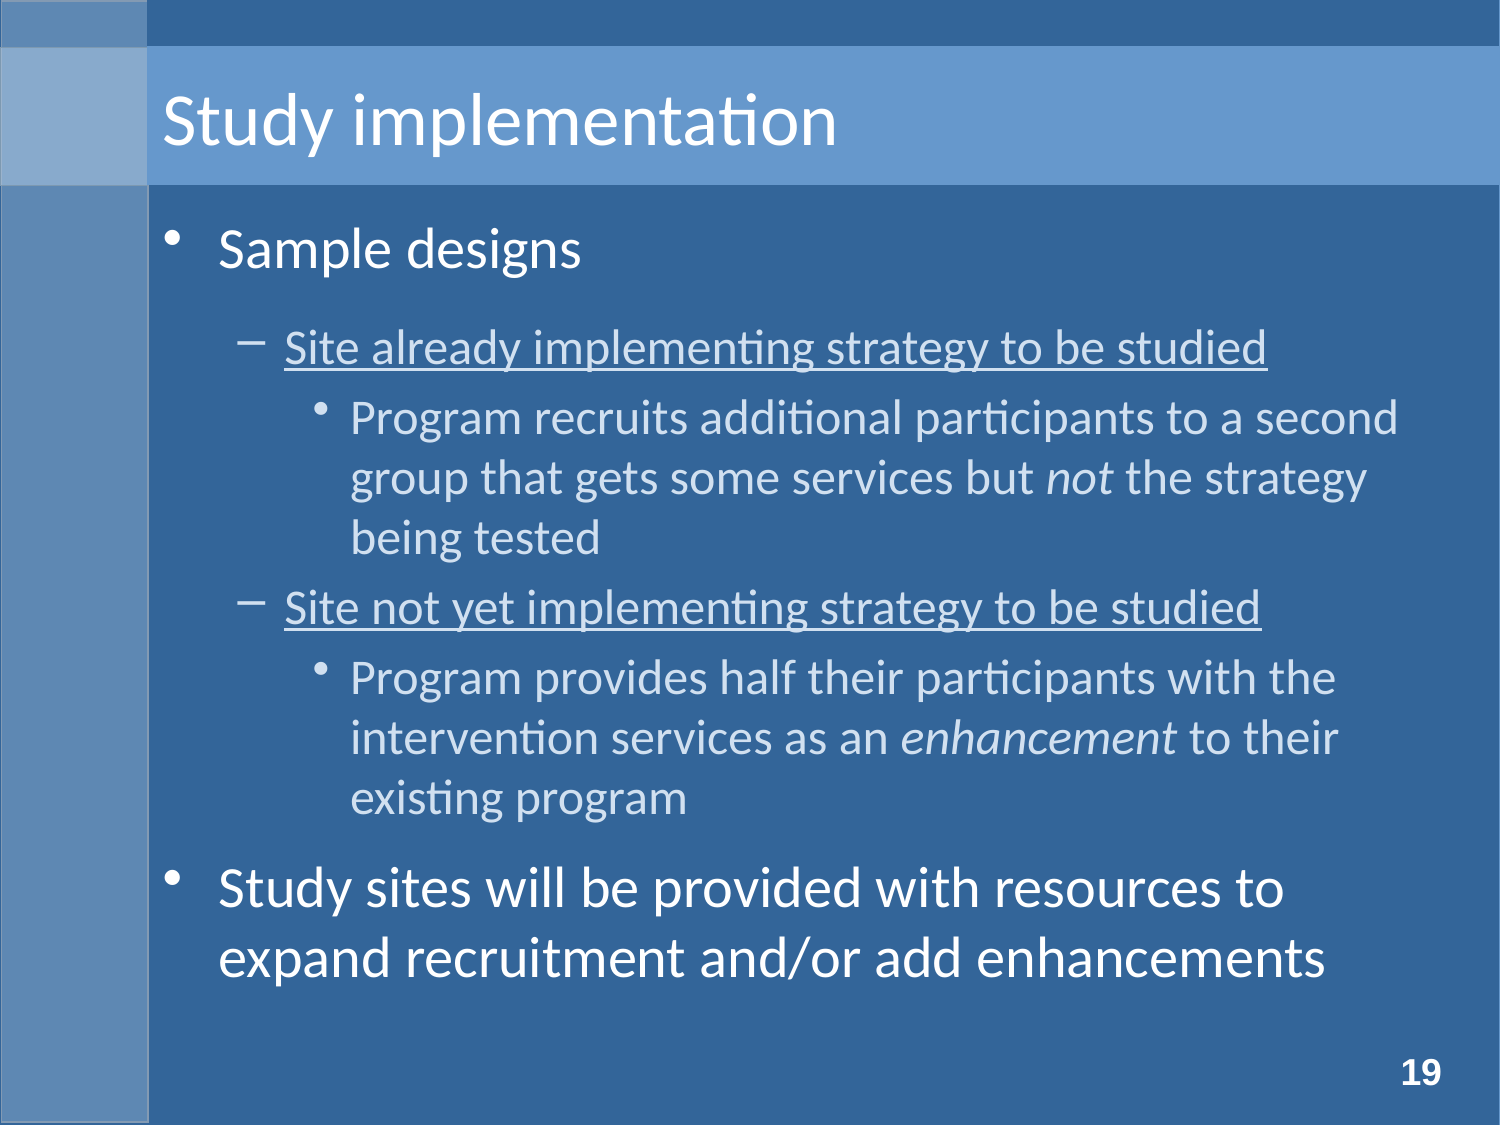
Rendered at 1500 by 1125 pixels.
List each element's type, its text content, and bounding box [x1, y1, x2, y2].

title Study implementation [147, 46, 1500, 185]
list Sample designs Site already implementing strategy to be studied Program recruits additional participants to a second group that gets some services but not the strategy being tested Site not yet implementing strategy to be studied Program provides half their participants with the intervention services as an enhancement to their existing program Study sites will be provided with resources to expand recruitment and/or add enhancements [147, 202, 1477, 1041]
